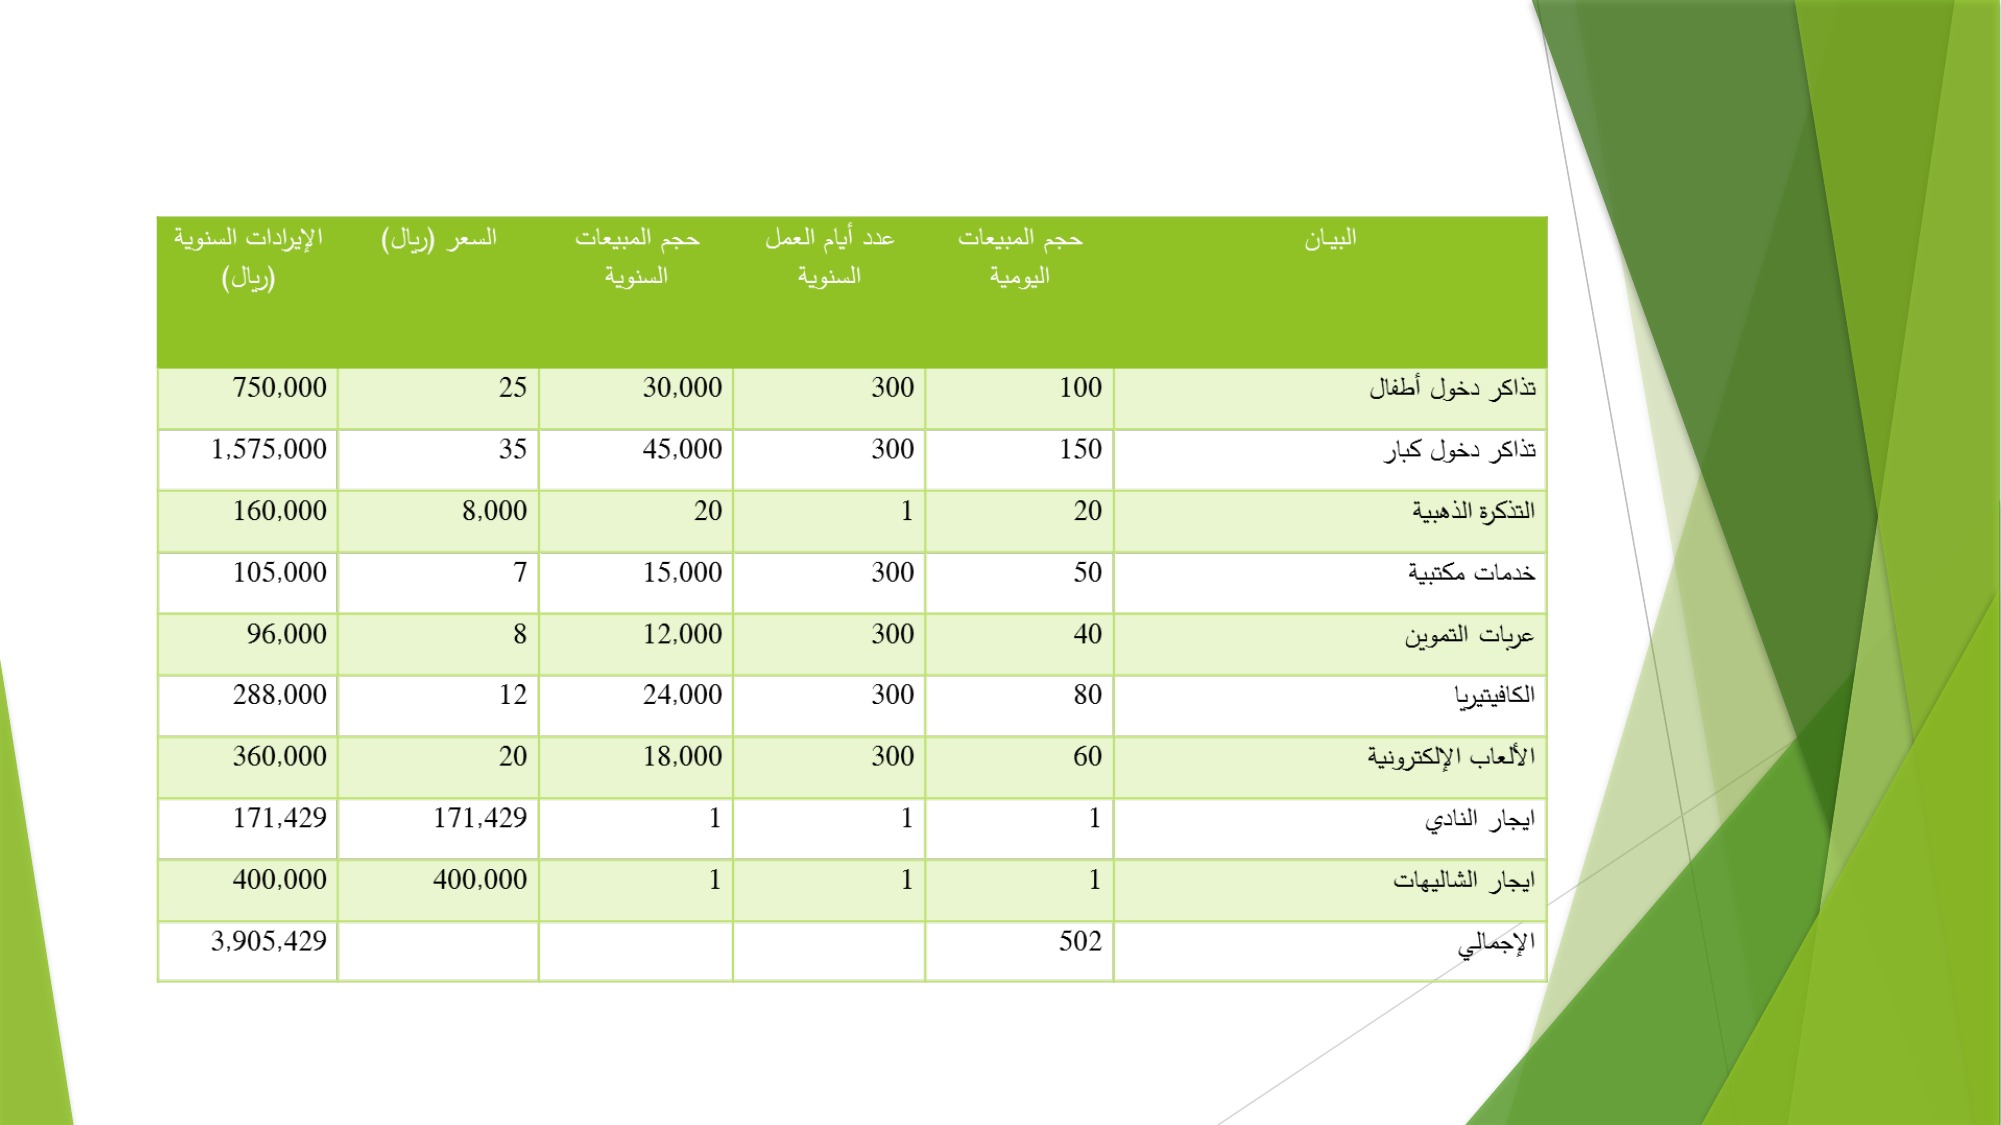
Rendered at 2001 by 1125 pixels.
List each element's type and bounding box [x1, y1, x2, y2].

picture [155, 214, 1550, 985]
